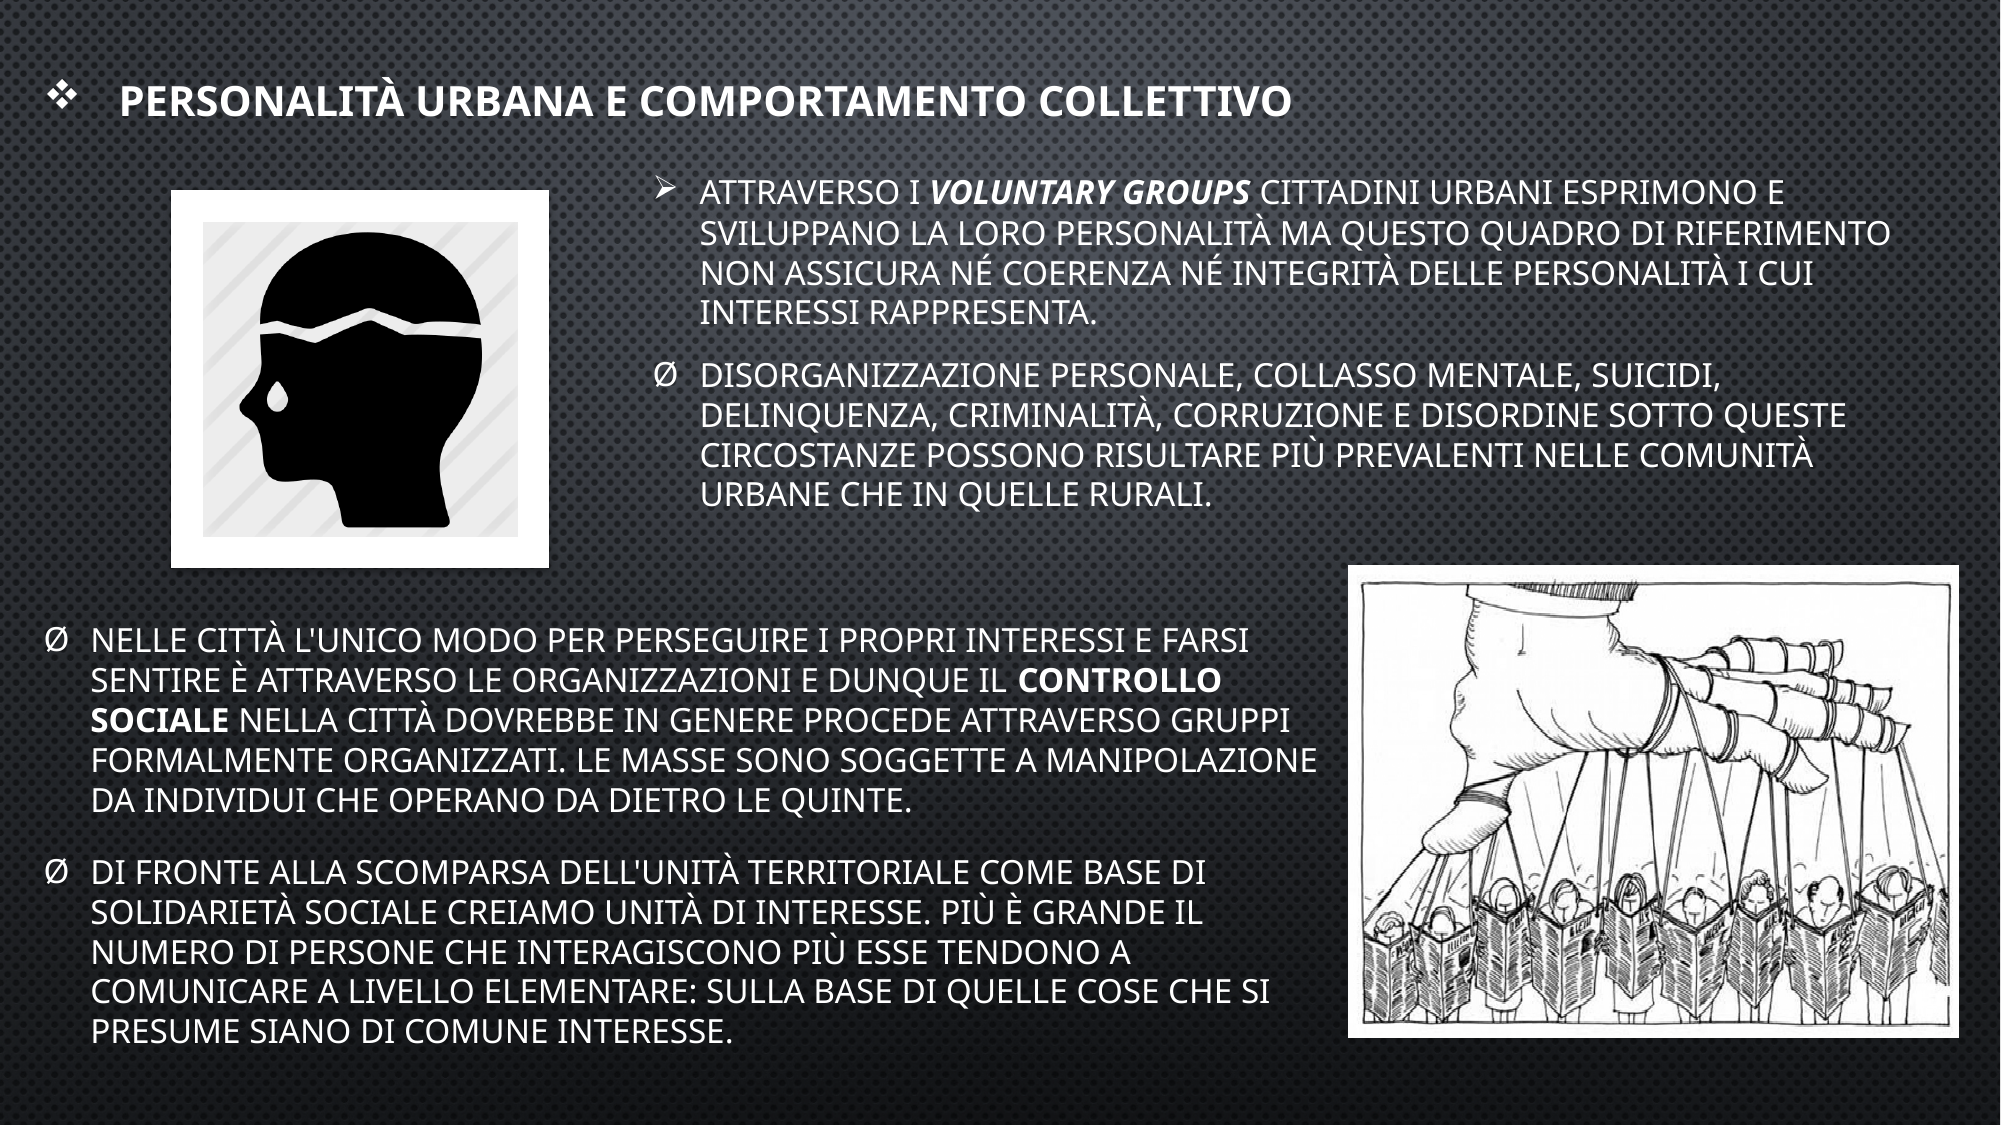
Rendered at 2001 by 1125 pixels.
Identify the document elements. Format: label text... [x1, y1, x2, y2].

picture [202, 221, 519, 538]
picture [1348, 565, 1959, 1039]
list Di fronte alla scomparsa dell'unità territoriale come base di solidarietà sociale creiamo unità di interesse. Più è grande il numero di persone che interagiscono più esse tendono a comunicare a livello elementare: sulla base di quelle cose che si presume siano di comune interesse. [28, 843, 1356, 1059]
list Nelle città l'unico modo per perseguire i propri interessi e farsi sentire è attraverso le organizzazioni e dunque il controllo sociale nella città dovrebbe in genere procede attraverso gruppi formalmente organizzati. le masse sono soggette a manipolazione da individui che operano da dietro le quinte. [28, 611, 1348, 827]
list Attraverso i voluntary groups cittadini urbani esprimono e sviluppano la loro personalità ma Questo quadro di riferimento non assicura né coerenza né integrità delle personalità i cui interessi rappresenta. [637, 174, 1966, 330]
title PERSONALITÀ URBANA E COMPORTAMENTO COLLETTIVO [28, 37, 1654, 162]
list Disorganizzazione personale, collasso mentale, suicidi, delinquenza, criminalità, corruzione e disordine sotto queste circostanze possono risultare più prevalenti nelle comunità urbane che in quelle rurali. [637, 358, 1966, 549]
